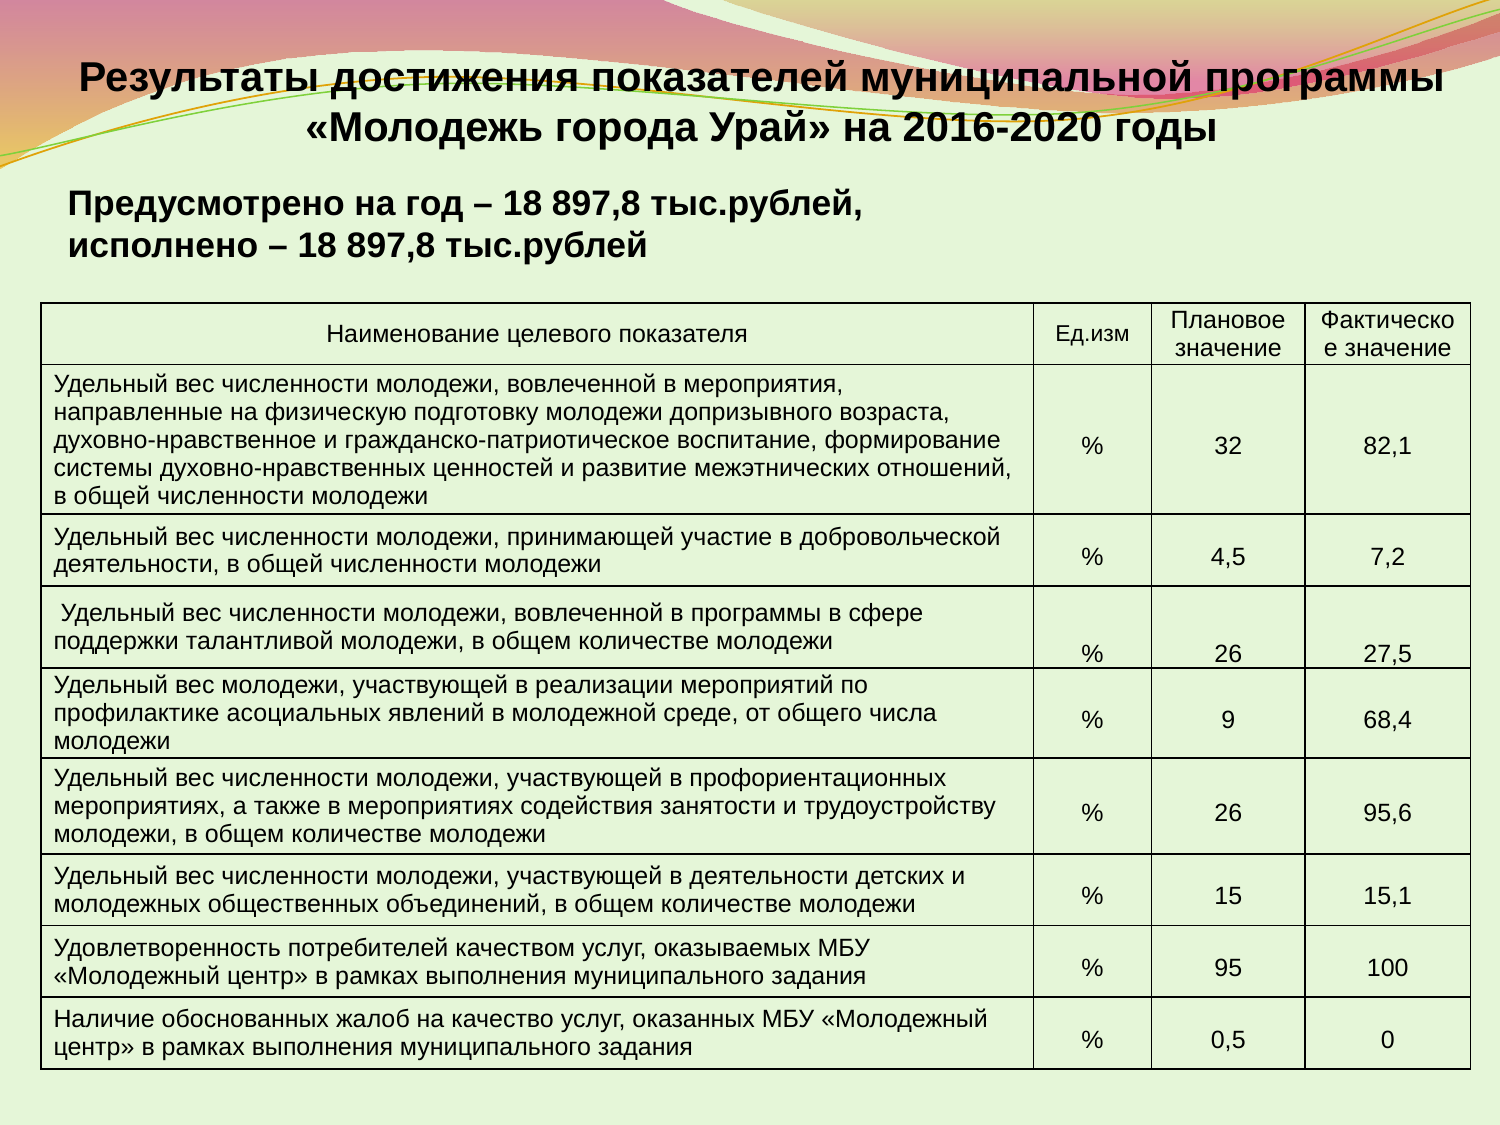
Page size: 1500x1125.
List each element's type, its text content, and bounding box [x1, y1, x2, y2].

table_cell Удельный вес численности молодежи, участвующей в деятельности детских и молодежных общественных объединений, в общем количестве молодежи [42, 855, 1033, 925]
table_cell 82,1 [1306, 365, 1470, 513]
table_cell % [1034, 515, 1151, 585]
table_cell 7,2 [1306, 515, 1470, 585]
table_cell % [1034, 587, 1151, 667]
table_cell 15,1 [1306, 855, 1470, 925]
table_cell % [1034, 998, 1151, 1068]
table_cell Удельный вес численности молодежи, участвующей в профориентационных мероприятиях, а также в мероприятиях содействия занятости и трудоустройству молодежи, в общем количестве молодежи [42, 759, 1033, 853]
table_cell 4,5 [1152, 515, 1304, 585]
text_box Результаты достижения показателей муниципальной программы «Молодежь города Урай» на 2016-2020 годы [41, 42, 1483, 158]
table_cell 95,6 [1306, 759, 1470, 853]
table_cell 27,5 [1306, 587, 1470, 667]
table_cell 9 [1152, 669, 1304, 757]
table_cell Удельный вес молодежи, участвующей в реализации мероприятий по профилактике асоциальных явлений в молодежной среде, от общего числа молодежи [42, 669, 1033, 757]
table_cell % [1034, 669, 1151, 757]
table_header Наименование целевого показателя [42, 304, 1033, 364]
table_cell 0,5 [1152, 998, 1304, 1068]
table_cell 15 [1152, 855, 1304, 925]
table_cell 68,4 [1306, 669, 1470, 757]
table_header Фактическое значение [1306, 304, 1470, 364]
table_cell % [1034, 926, 1151, 996]
table_cell 100 [1306, 926, 1470, 996]
table_header Плановое значение [1152, 304, 1304, 364]
table_cell % [1034, 759, 1151, 853]
table_cell Наличие обоснованных жалоб на качество услуг, оказанных МБУ «Молодежный центр» в рамках выполнения муниципального задания [42, 998, 1033, 1068]
table_cell Удельный вес численности молодежи, вовлеченной в программы в сфере поддержки талантливой молодежи, в общем количестве молодежи [42, 587, 1033, 667]
table_cell % [1034, 855, 1151, 925]
table_cell 0 [1306, 998, 1470, 1068]
table_cell Удельный вес численности молодежи, вовлеченной в мероприятия, направленные на физическую подготовку молодежи допризывного возраста, духовно-нравственное и гражданско-патриотическое воспитание, формирование системы духовно-нравственных ценностей и развитие межэтнических отношений, в общей численности молодежи [42, 365, 1033, 513]
table_cell % [1034, 365, 1151, 513]
text_box Предусмотрено на год – 18 897,8 тыс.рублей, исполнено – 18 897,8 тыс.рублей [53, 172, 939, 273]
table_cell 95 [1152, 926, 1304, 996]
table_cell Удельный вес численности молодежи, принимающей участие в добровольческой деятельности, в общей численности молодежи [42, 515, 1033, 585]
table_cell 26 [1152, 587, 1304, 667]
table_header Ед.изм [1034, 304, 1151, 364]
table_cell 26 [1152, 759, 1304, 853]
table_cell Удовлетворенность потребителей качеством услуг, оказываемых МБУ «Молодежный центр» в рамках выполнения муниципального задания [42, 926, 1033, 996]
table_cell 32 [1152, 365, 1304, 513]
